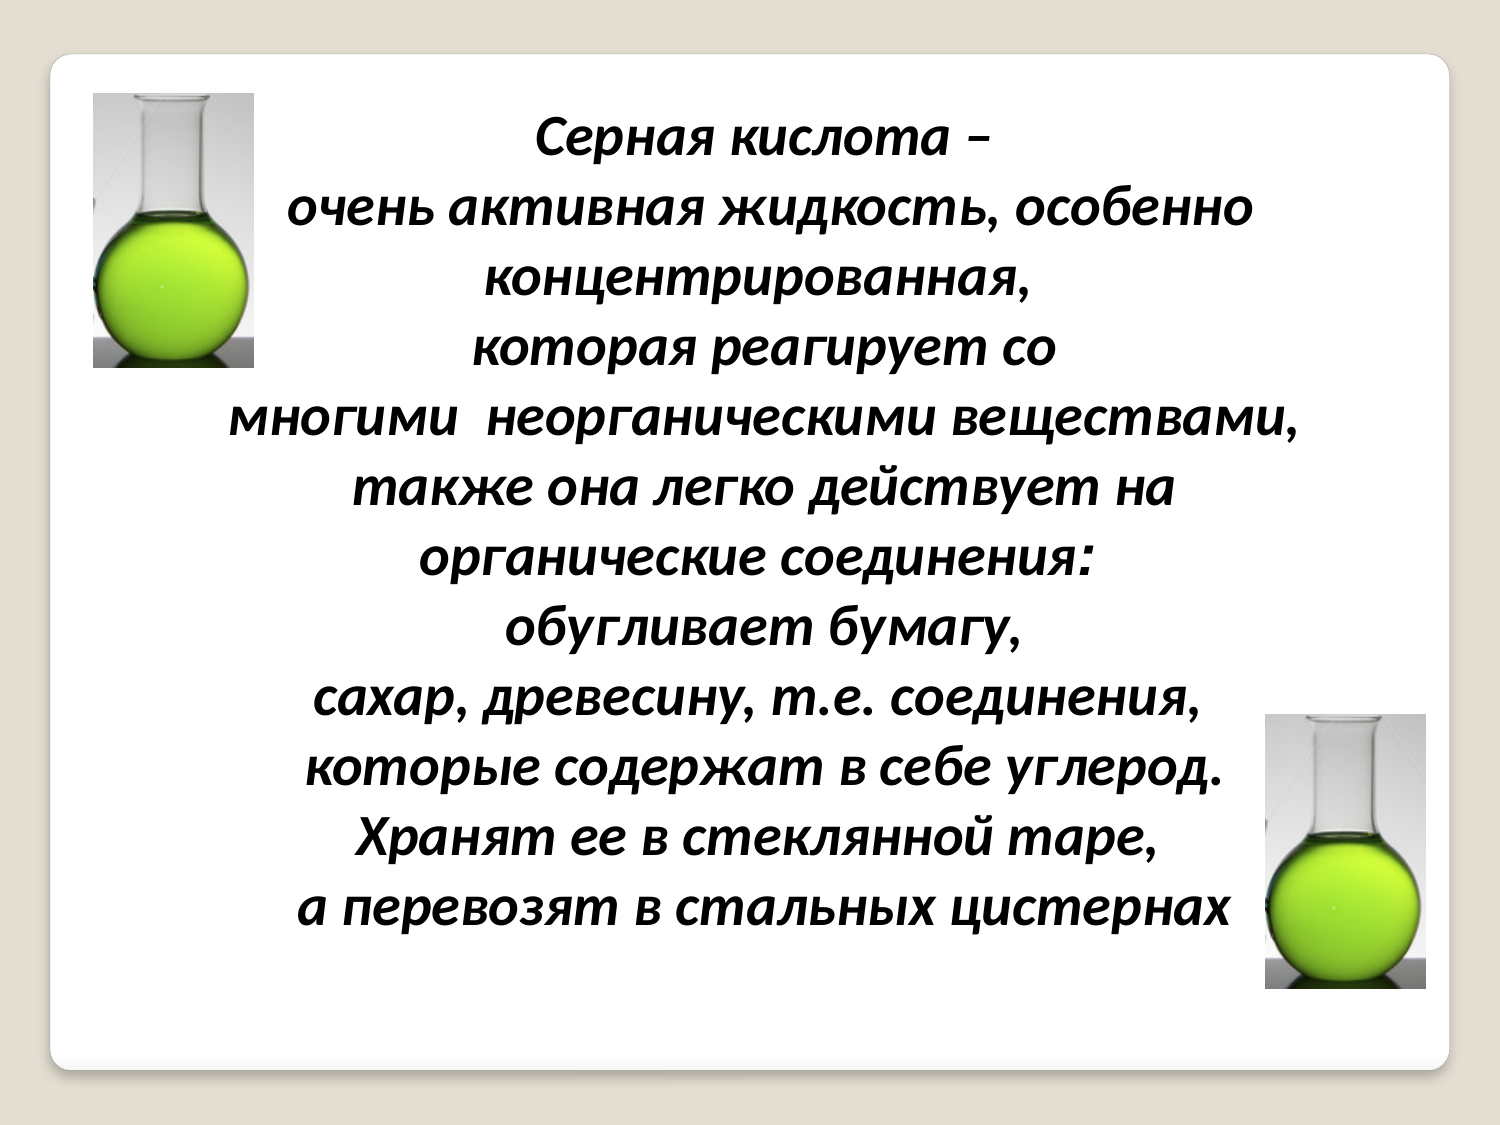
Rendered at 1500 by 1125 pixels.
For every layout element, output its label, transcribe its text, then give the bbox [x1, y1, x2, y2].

picture [1265, 714, 1426, 989]
picture [93, 93, 254, 368]
text_box Серная кислота – очень активная жидкость, особенно концентрированная, которая реагирует со многими неорганическими веществами, также она легко действует на органические соединения: обугливает бумагу, сахар, древесину, т.е. соединения, которые содержат в себе углерод. Хранят ее в стеклянной таре, а перевозят в стальных цистернах [212, 90, 1317, 945]
